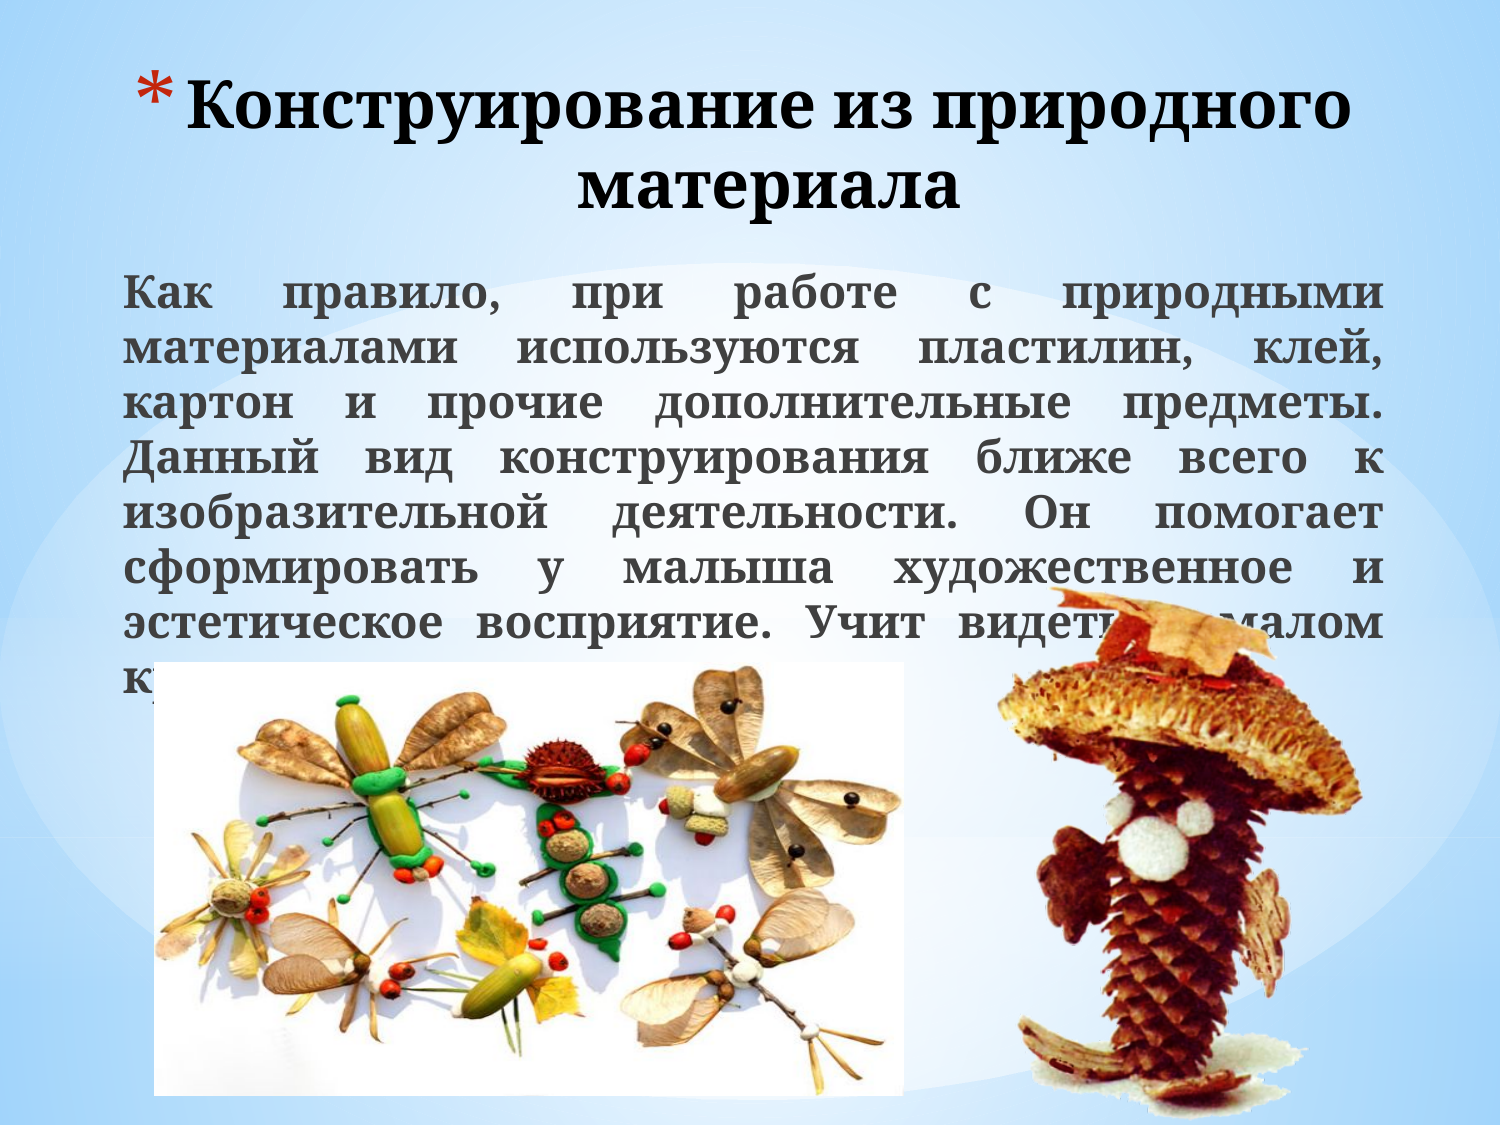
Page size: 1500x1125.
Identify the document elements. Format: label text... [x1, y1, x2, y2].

picture [154, 661, 904, 1097]
list Как правило, при работе с природными материалами используются пластилин, клей, картон и прочие дополнительные предметы. Данный вид конструирования ближе всего к изобразительной деятельности. Он помогает сформировать у малыша художественное и эстетическое восприятие. Учит видеть в малом красоту окружающего мира. [100, 255, 1400, 826]
title Конструирование из природного материала [41, 54, 1447, 243]
picture [971, 572, 1389, 1125]
